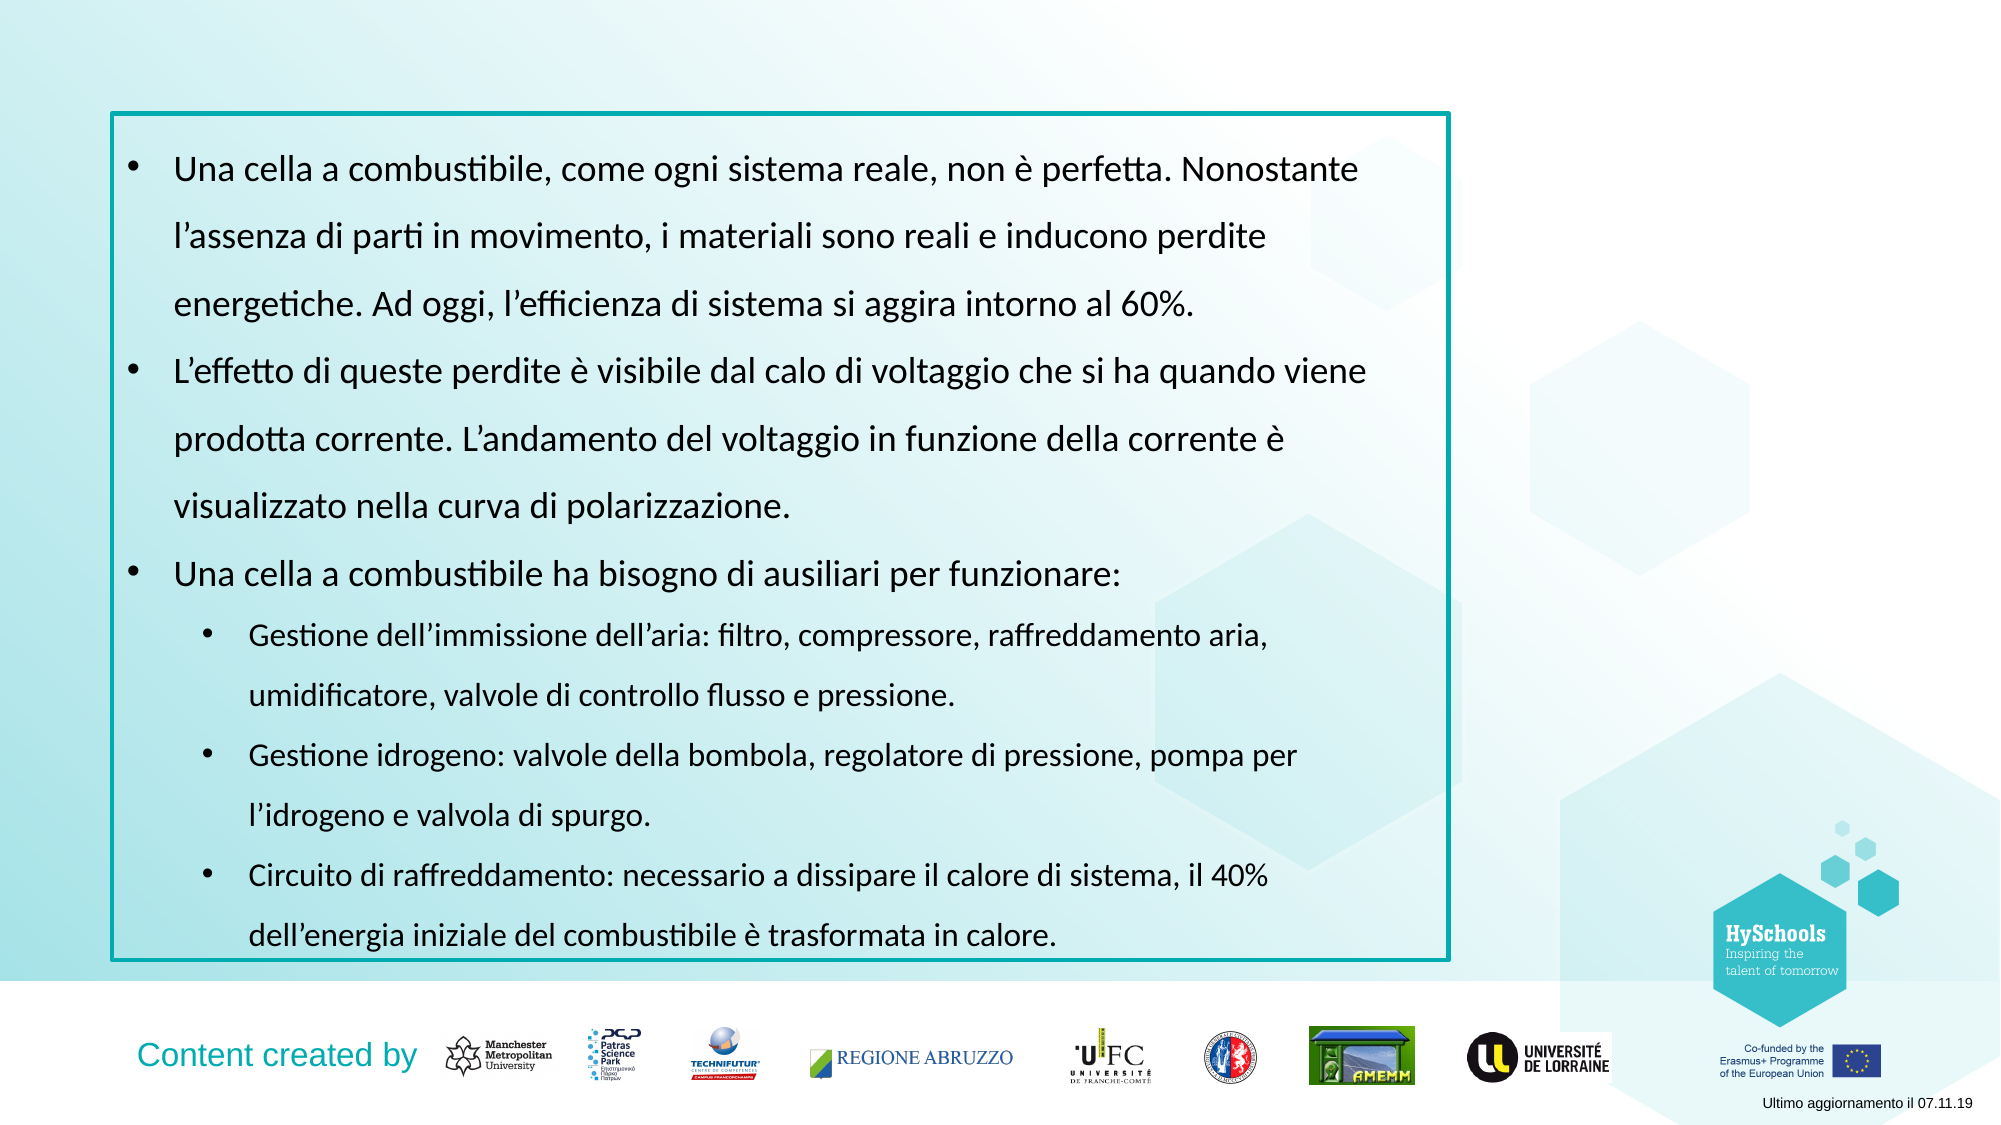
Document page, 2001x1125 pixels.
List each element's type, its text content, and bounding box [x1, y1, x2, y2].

picture [0, 0, 2000, 1125]
text_box Una cella a combustibile, come ogni sistema reale, non è perfetta. Nonostante l’assenza di parti in movimento, i materiali sono reali e inducono perdite energetiche. Ad oggi, l’efficienza di sistema si aggira intorno al 60%. L’effetto di queste perdite è visibile dal calo di voltaggio che si ha quando viene prodotta corrente. L’andamento del voltaggio in funzione della corrente è visualizzato nella curva di polarizzazione. Una cella a combustibile ha bisogno di ausiliari per funzionare: Gestione dell’immissione dell’aria: filtro, compressore, raffreddamento aria, umidificatore, valvole di controllo flusso e pressione. Gestione idrogeno: valvole della bombola, regolatore di pressione, pompa per l’idrogeno e valvola di spurgo. Circuito di raffreddamento: necessario a dissipare il calore di sistema, il 40% dell’energia iniziale del combustibile è trasformata in calore. [112, 113, 1449, 961]
text_box Ultimo aggiornamento il 07.11.19 [1747, 1086, 1988, 1119]
